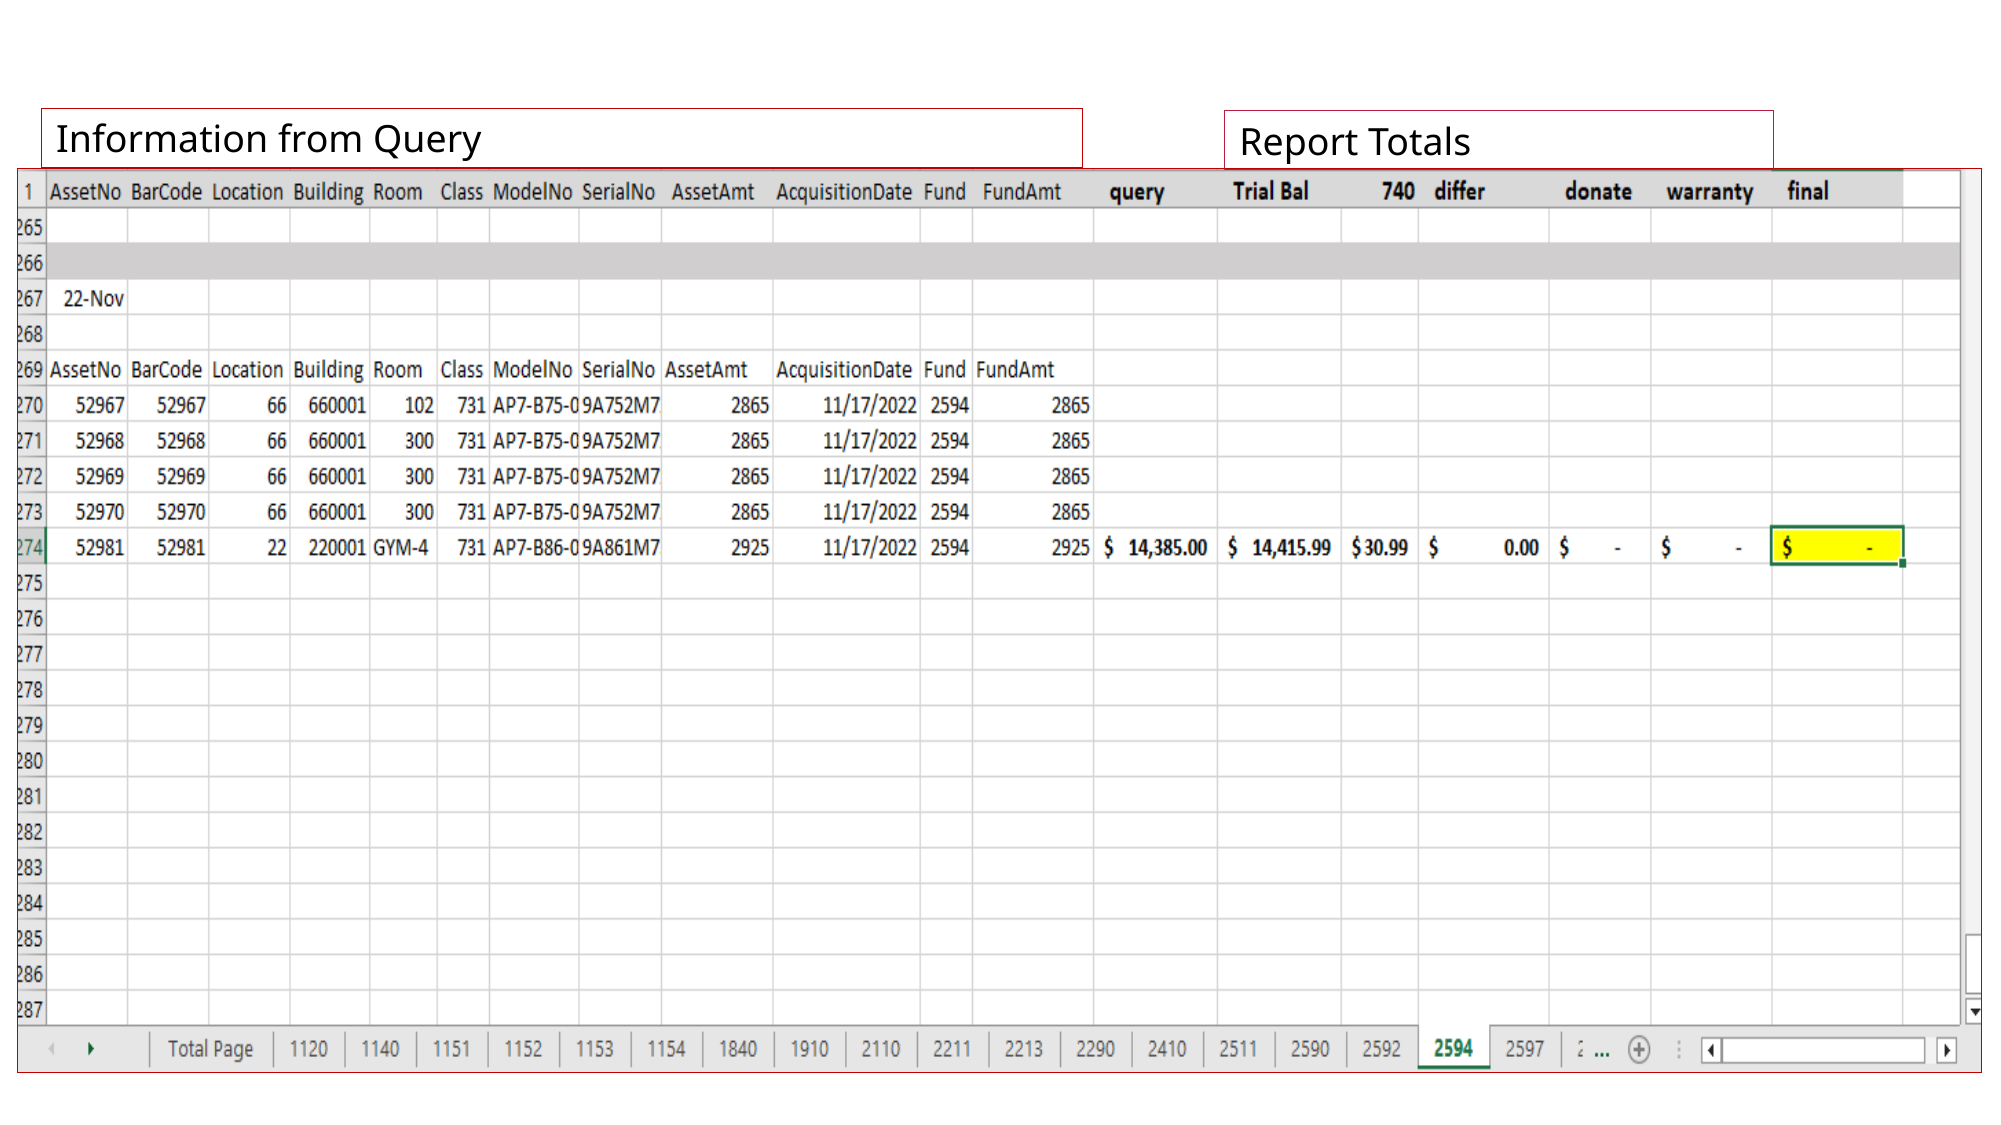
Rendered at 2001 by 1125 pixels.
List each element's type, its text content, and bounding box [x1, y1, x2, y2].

text_box Report Totals [1224, 110, 1774, 168]
picture [17, 168, 1982, 1074]
text_box Information from Query [41, 108, 1083, 168]
